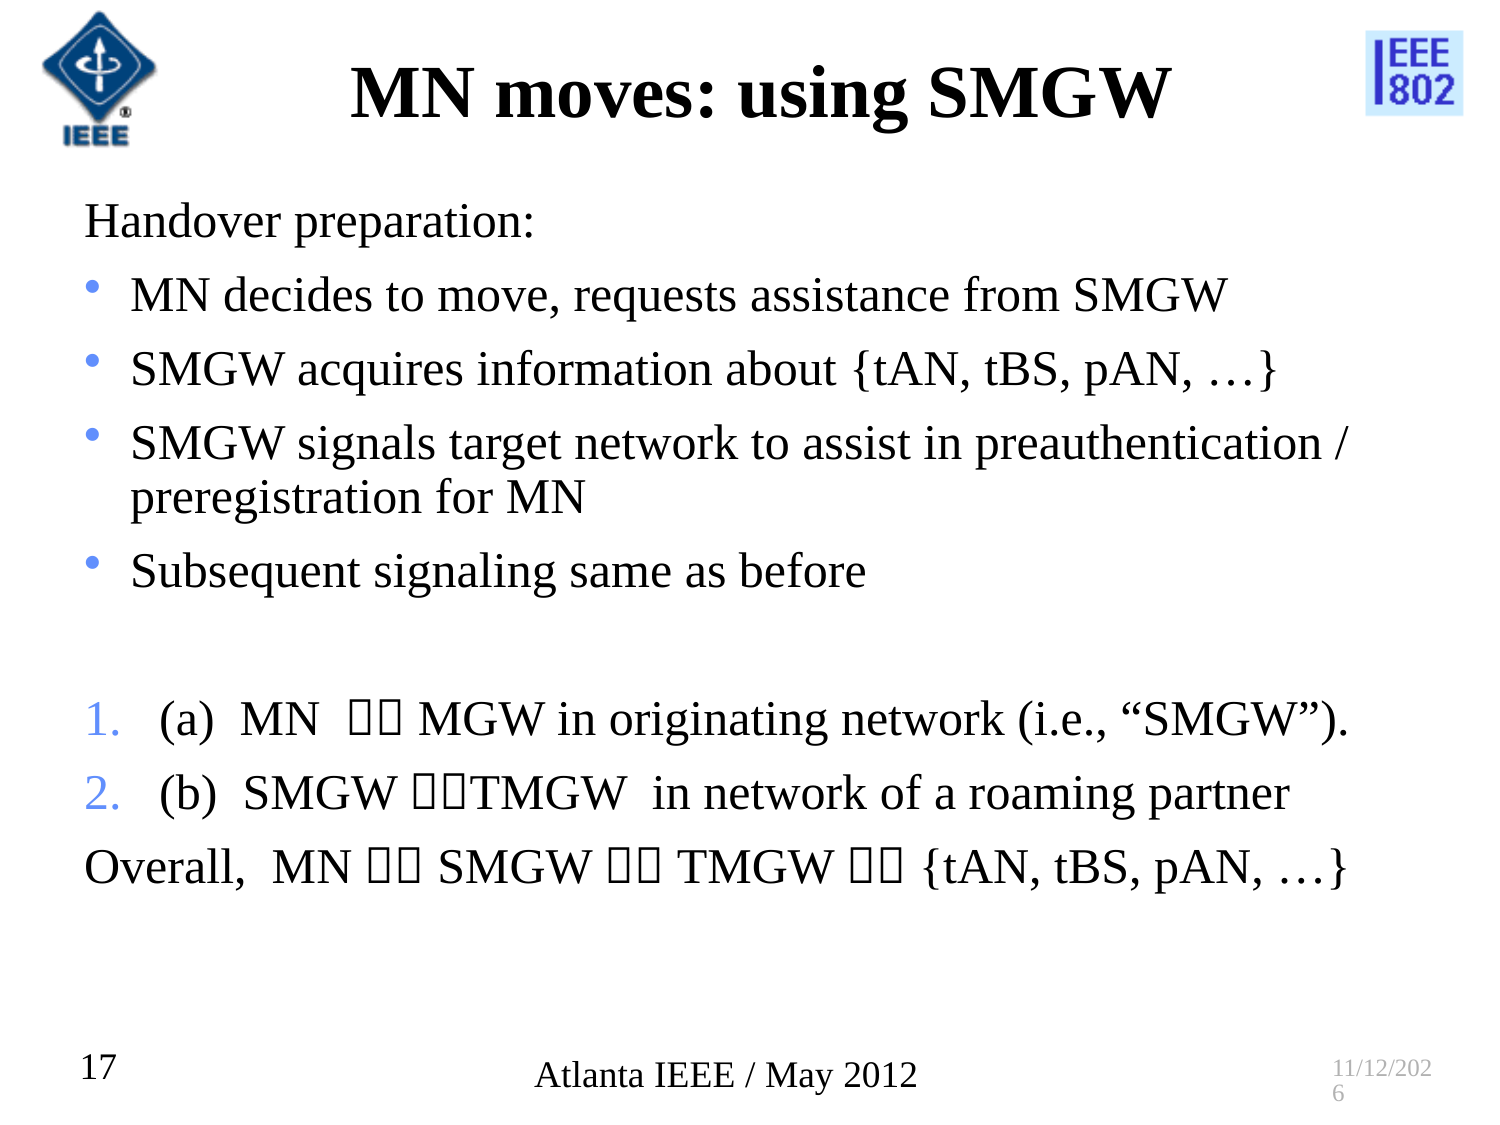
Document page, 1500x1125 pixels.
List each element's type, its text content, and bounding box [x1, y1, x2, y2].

footer Atlanta IEEE / May 2012 [519, 1042, 945, 1090]
slide_number 17 [64, 1035, 148, 1098]
picture [37, 9, 162, 150]
picture [1351, 12, 1475, 141]
title MN moves: using SMGW [170, 36, 1353, 151]
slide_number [1316, 1036, 1459, 1097]
list Handover preparation: MN decides to move, requests assistance from SMGW SMGW acquires information about {tAN, tBS, pAN, …} SMGW signals target network to assist in preauthentication / preregistration for MN Subsequent signaling same as before (a) MN  MGW in originating network (i.e., “SMGW”). (b) SMGW TMGW in network of a roaming partner Overall, MN  SMGW  TMGW  {tAN, tBS, pAN, …} [68, 186, 1432, 1038]
